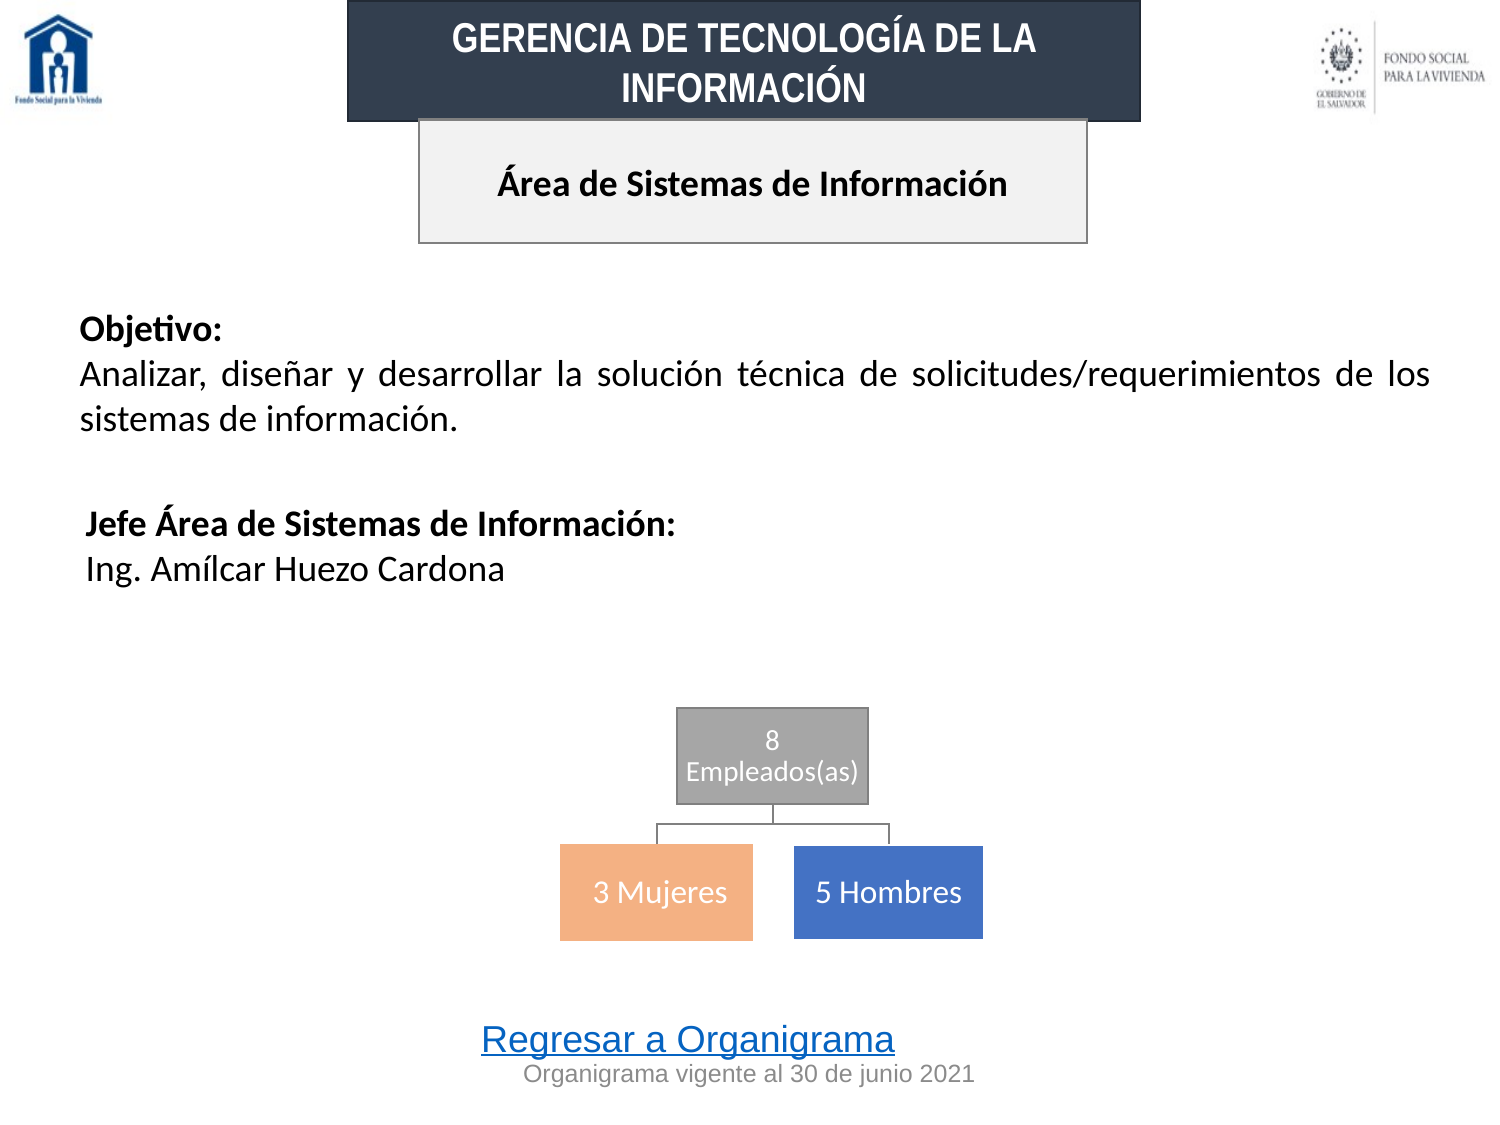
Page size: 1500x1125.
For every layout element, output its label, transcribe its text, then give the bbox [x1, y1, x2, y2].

picture [0, 0, 1500, 1125]
text_box Área de Sistemas de Información [418, 118, 1088, 244]
footer Organigrama vigente al 30 de junio 2021 [496, 1042, 1004, 1103]
text_box Regresar a Organigrama [466, 1007, 957, 1067]
text_box Objetivo: Analizar, diseñar y desarrollar la solución técnica de solicitudes/requerimientos de los sistemas de información. [64, 296, 1447, 447]
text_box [525, 708, 1020, 941]
text_box GERENCIA DE TECNOLOGÍA DE LA INFORMACIÓN [347, 0, 1141, 122]
text_box Jefe Área de Sistemas de Información: Ing. Amílcar Huezo Cardona [70, 491, 809, 597]
